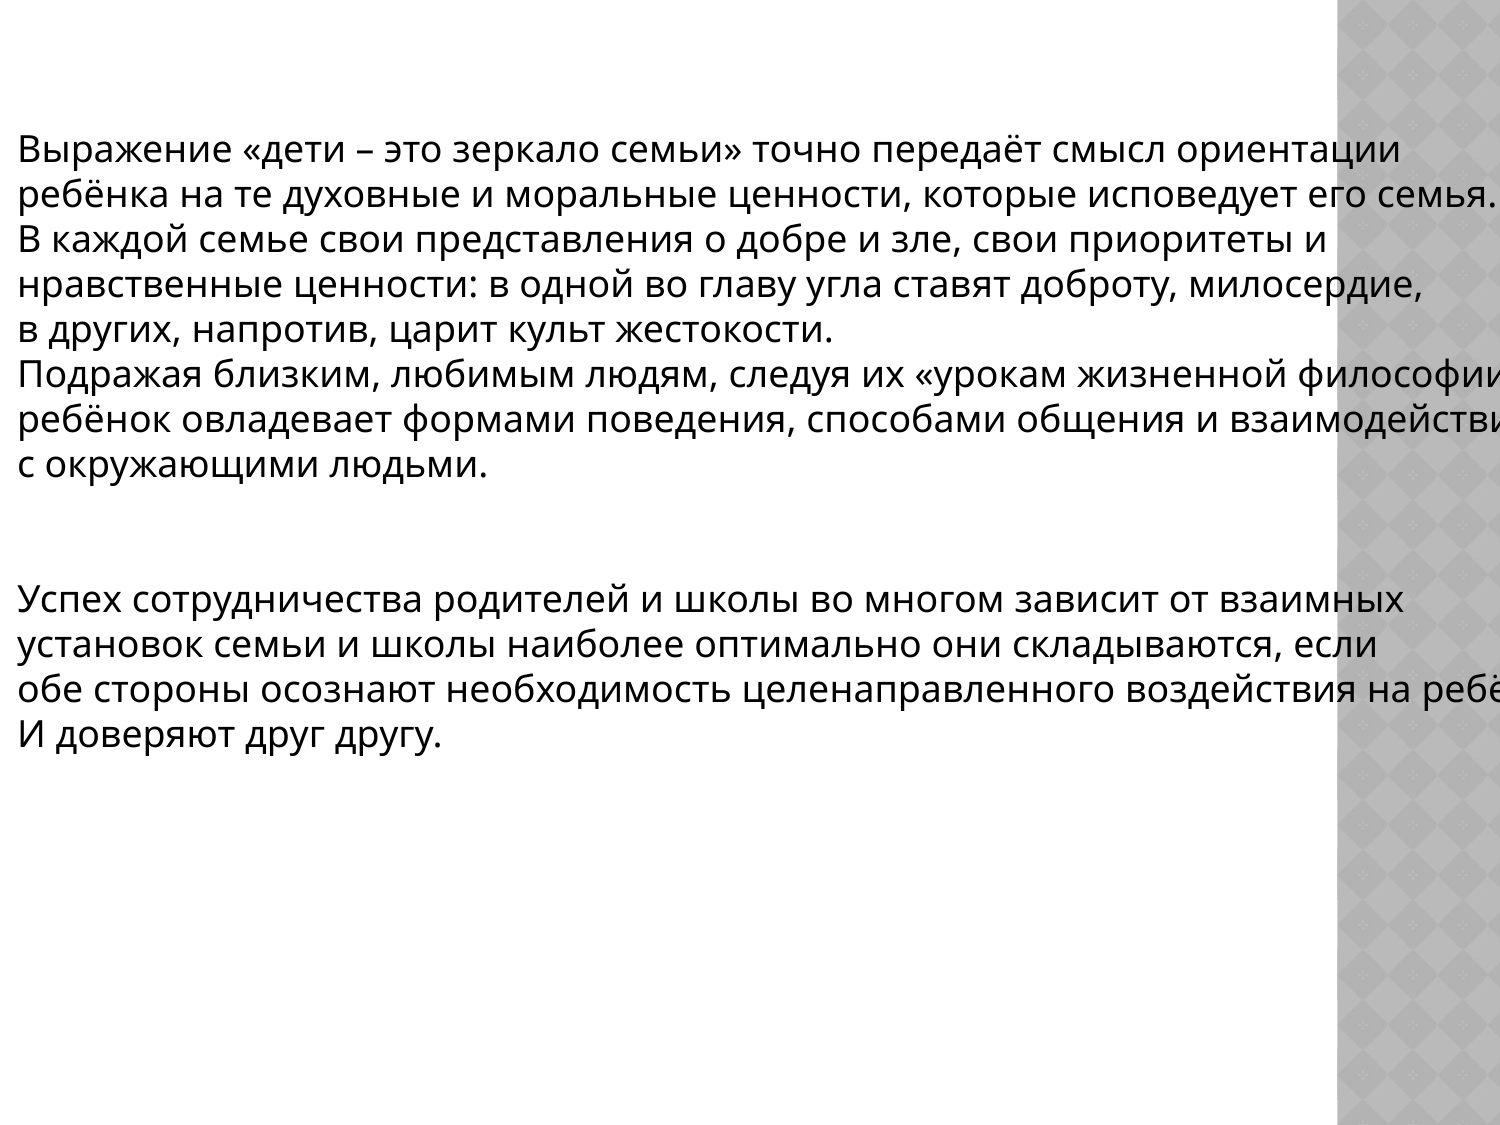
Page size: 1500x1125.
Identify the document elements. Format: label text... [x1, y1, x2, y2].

text_box Выражение «дети – это зеркало семьи» точно передаёт смысл ориентации ребёнка на те духовные и моральные ценности, которые исповедует его семья. В каждой семье свои представления о добре и зле, свои приоритеты и нравственные ценности: в одной во главу угла ставят доброту, милосердие, в других, напротив, царит культ жестокости. Подражая близким, любимым людям, следуя их «урокам жизненной философии» ребёнок овладевает формами поведения, способами общения и взаимодействия с окружающими людьми. Успех сотрудничества родителей и школы во многом зависит от взаимных установок семьи и школы наиболее оптимально они складываются, если обе стороны осознают необходимость целенаправленного воздействия на ребёнка И доверяют друг другу. [2, 117, 1500, 807]
